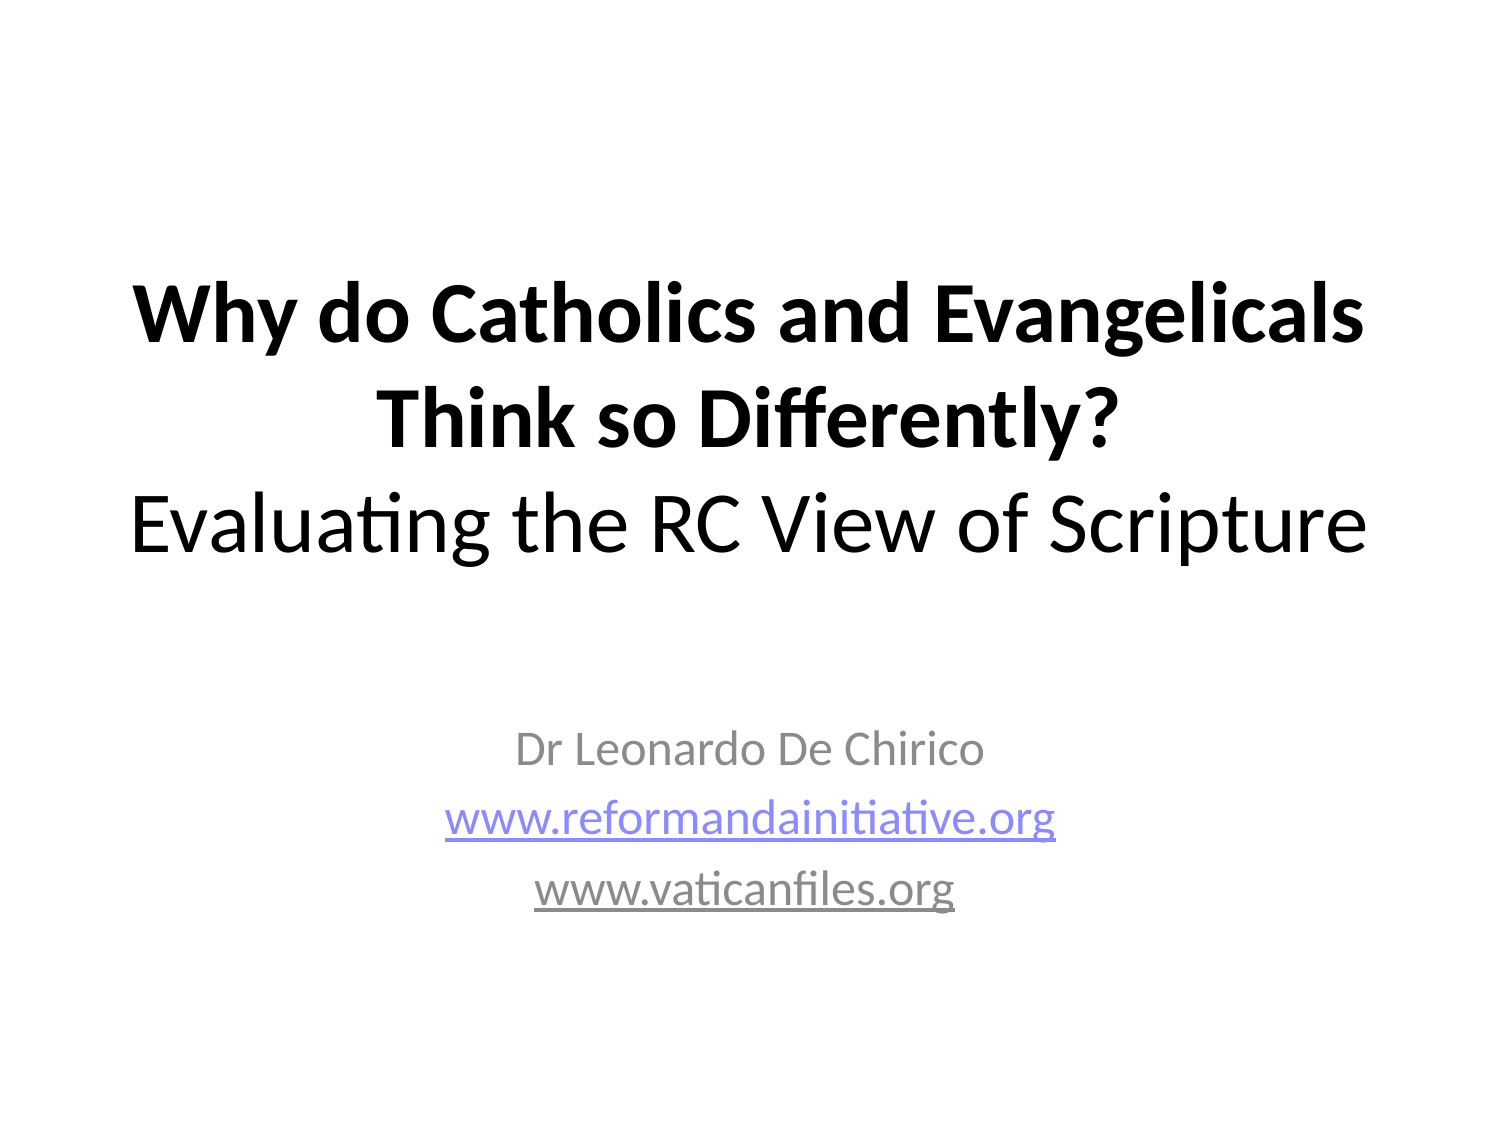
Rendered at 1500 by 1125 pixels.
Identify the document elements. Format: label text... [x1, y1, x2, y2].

subtitle Dr Leonardo De Chirico www.reformandainitiative.org www.vaticanfiles.org [225, 637, 1275, 925]
title Why do Catholics and Evangelicals Think so Differently? Evaluating the RC View of Scripture [112, 234, 1388, 591]
